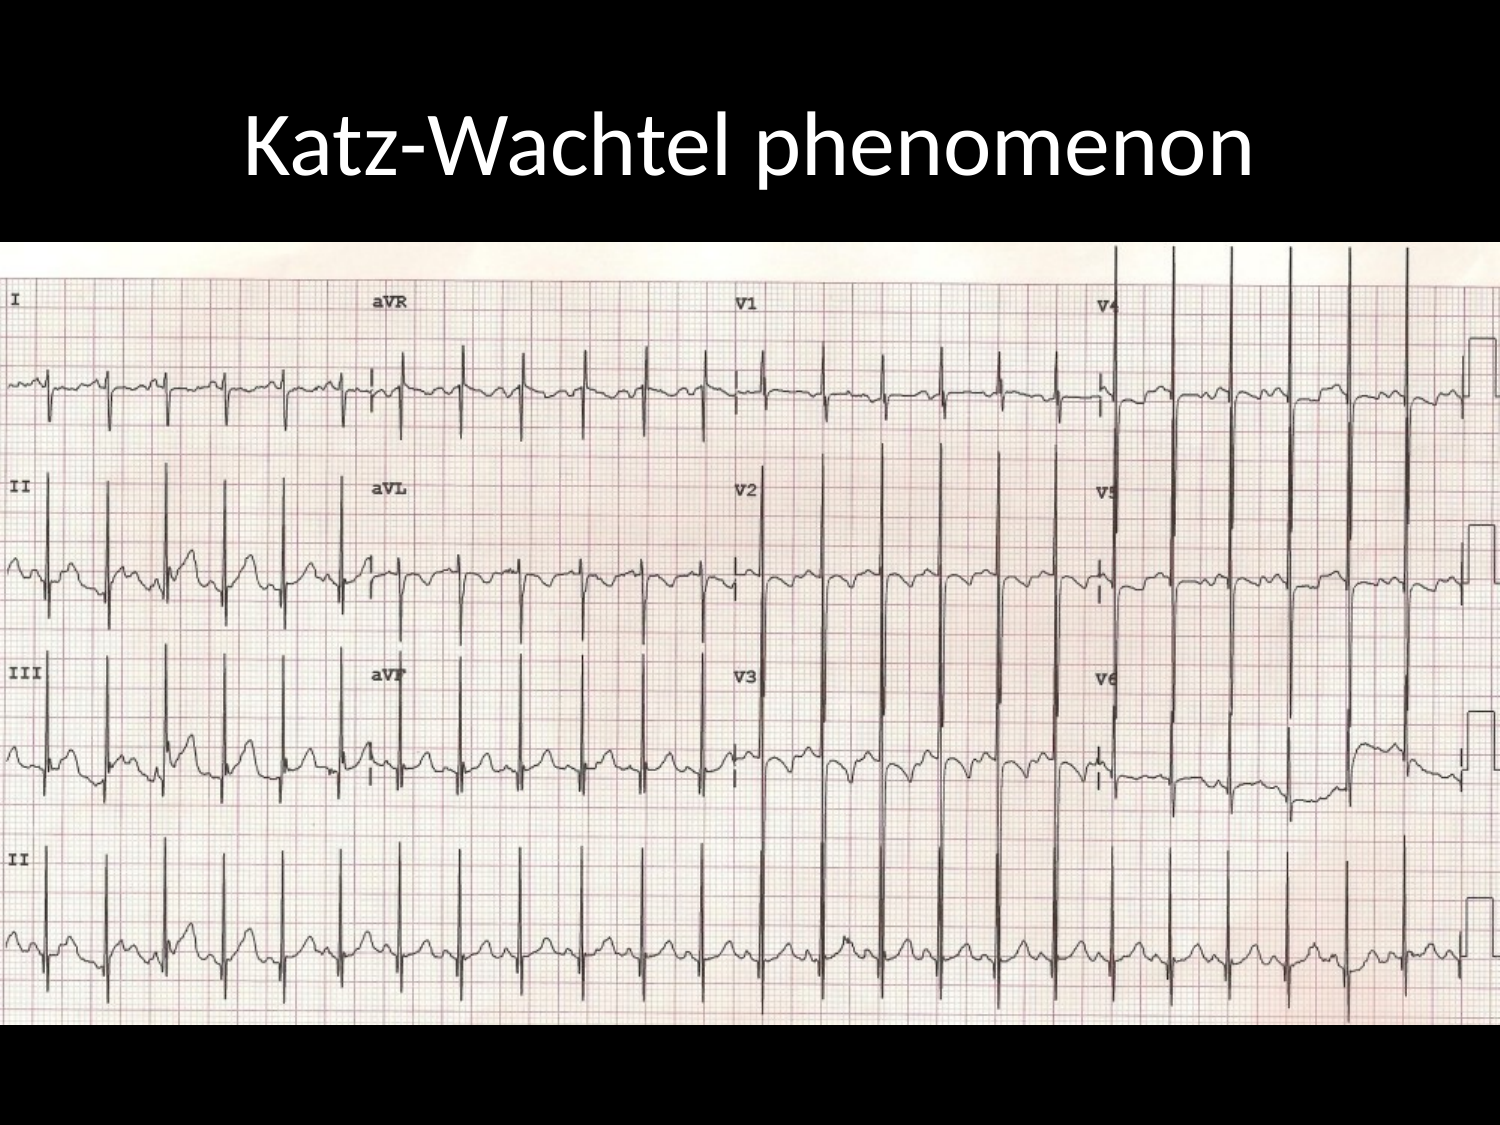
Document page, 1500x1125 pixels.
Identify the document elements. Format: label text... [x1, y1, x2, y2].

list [0, 242, 1500, 1025]
title Katz-Wachtel phenomenon [75, 45, 1425, 233]
